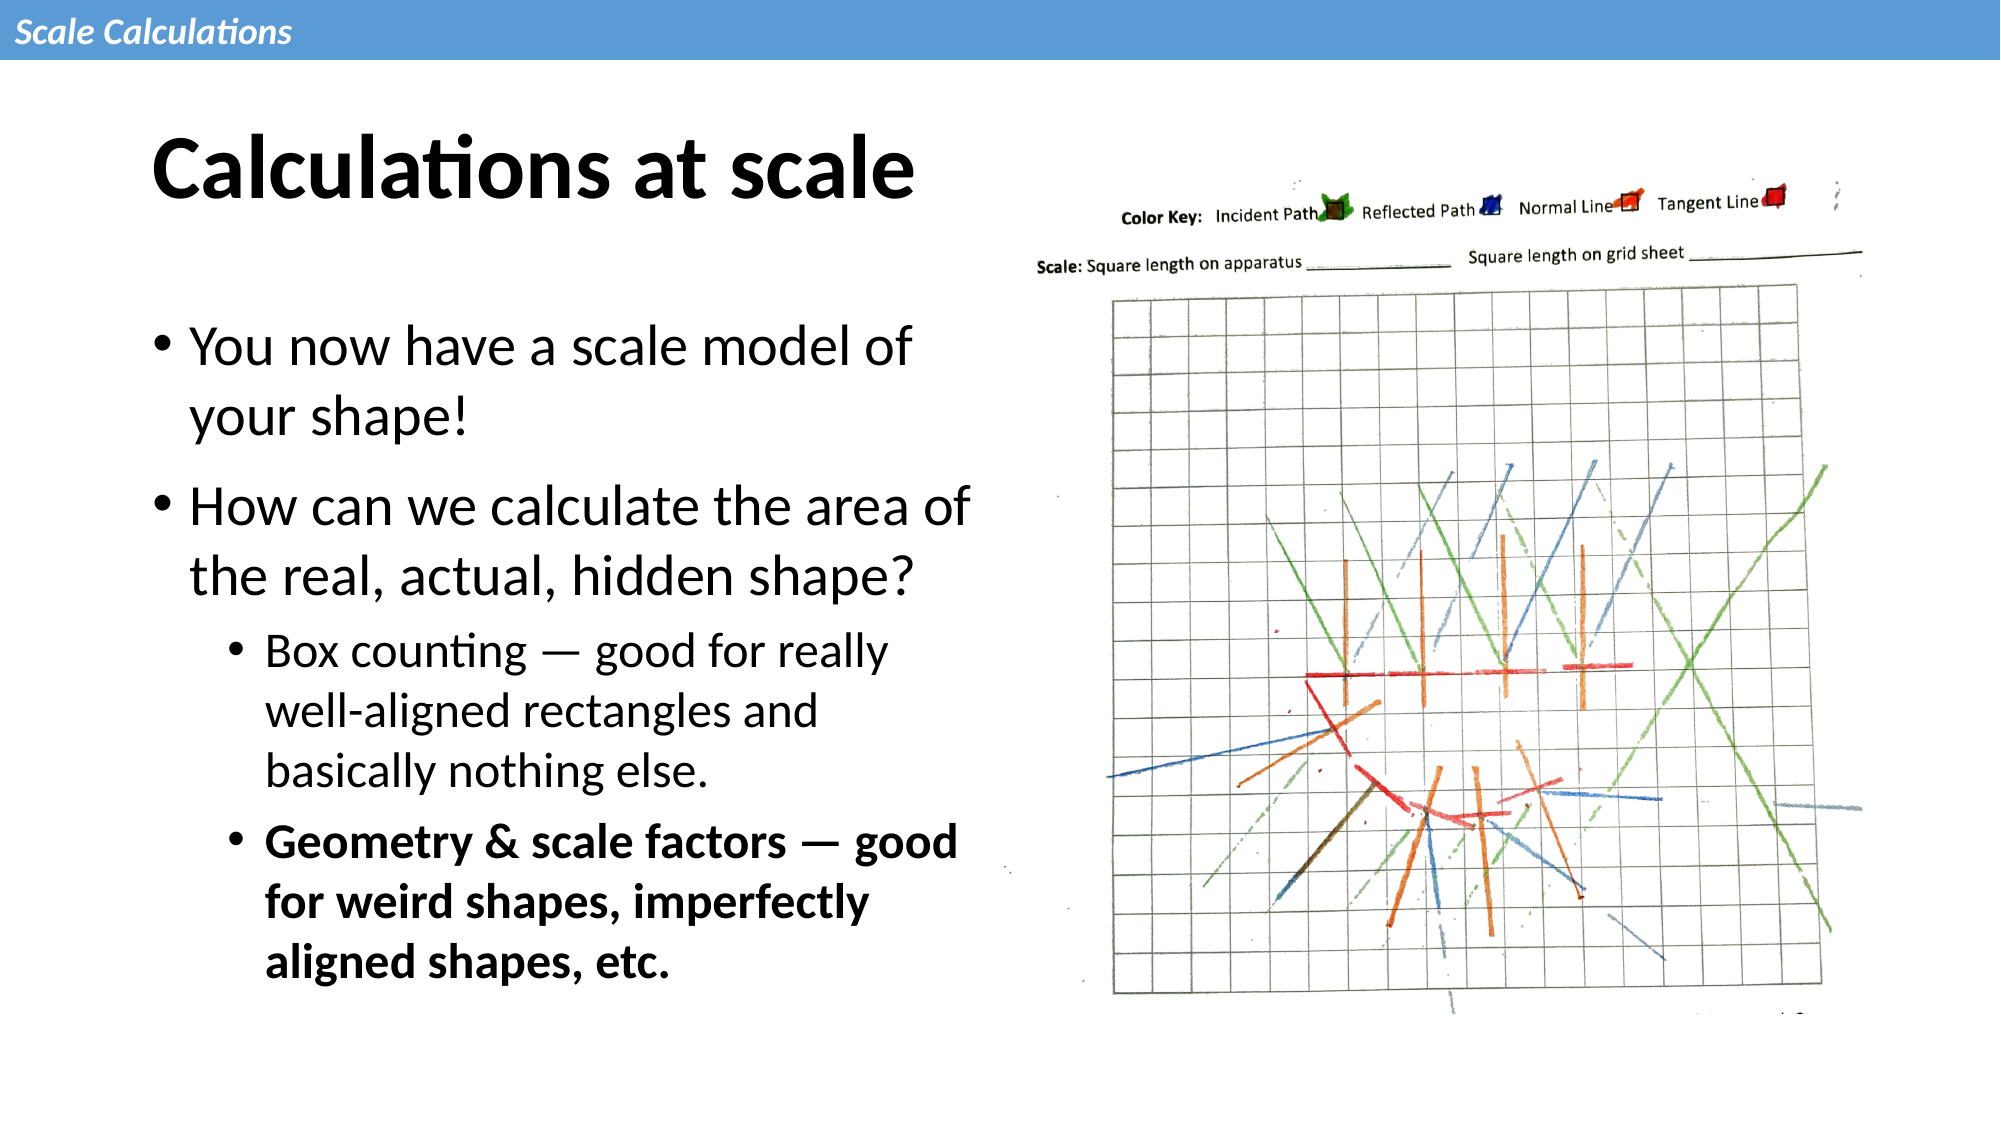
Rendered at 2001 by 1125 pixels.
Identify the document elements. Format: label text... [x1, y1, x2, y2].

picture [1000, 178, 1863, 1014]
text_box Scale Calculations [0, 0, 2000, 60]
title Calculations at scale [137, 60, 1863, 278]
list You now have a scale model of your shape! How can we calculate the area of the real, actual, hidden shape? Box counting — good for really well-aligned rectangles and basically nothing else. Geometry & scale factors — good for weird shapes, imperfectly aligned shapes, etc. [137, 299, 1000, 1014]
